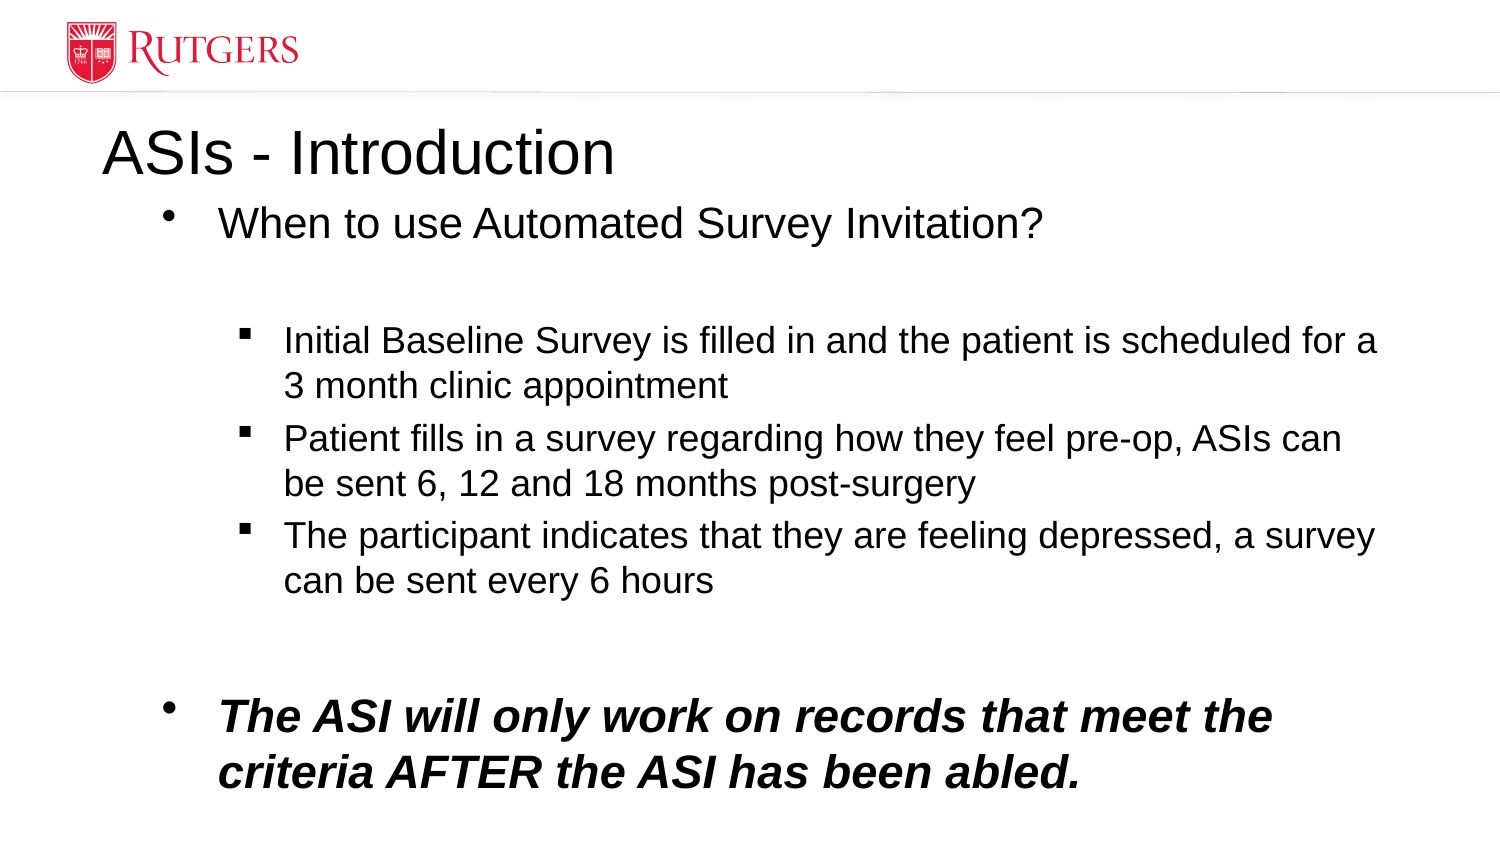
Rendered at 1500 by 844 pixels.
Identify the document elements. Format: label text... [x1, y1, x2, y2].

title ASIs - Introduction [87, 100, 1438, 200]
list When to use Automated Survey Invitation? Initial Baseline Survey is filled in and the patient is scheduled for a 3 month clinic appointment Patient fills in a survey regarding how they feel pre-op, ASIs can be sent 6, 12 and 18 months post-surgery The participant indicates that they are feeling depressed, a survey can be sent every 6 hours The ASI will only work on records that meet the criteria AFTER the ASI has been abled. [146, 187, 1401, 826]
picture [67, 22, 298, 84]
